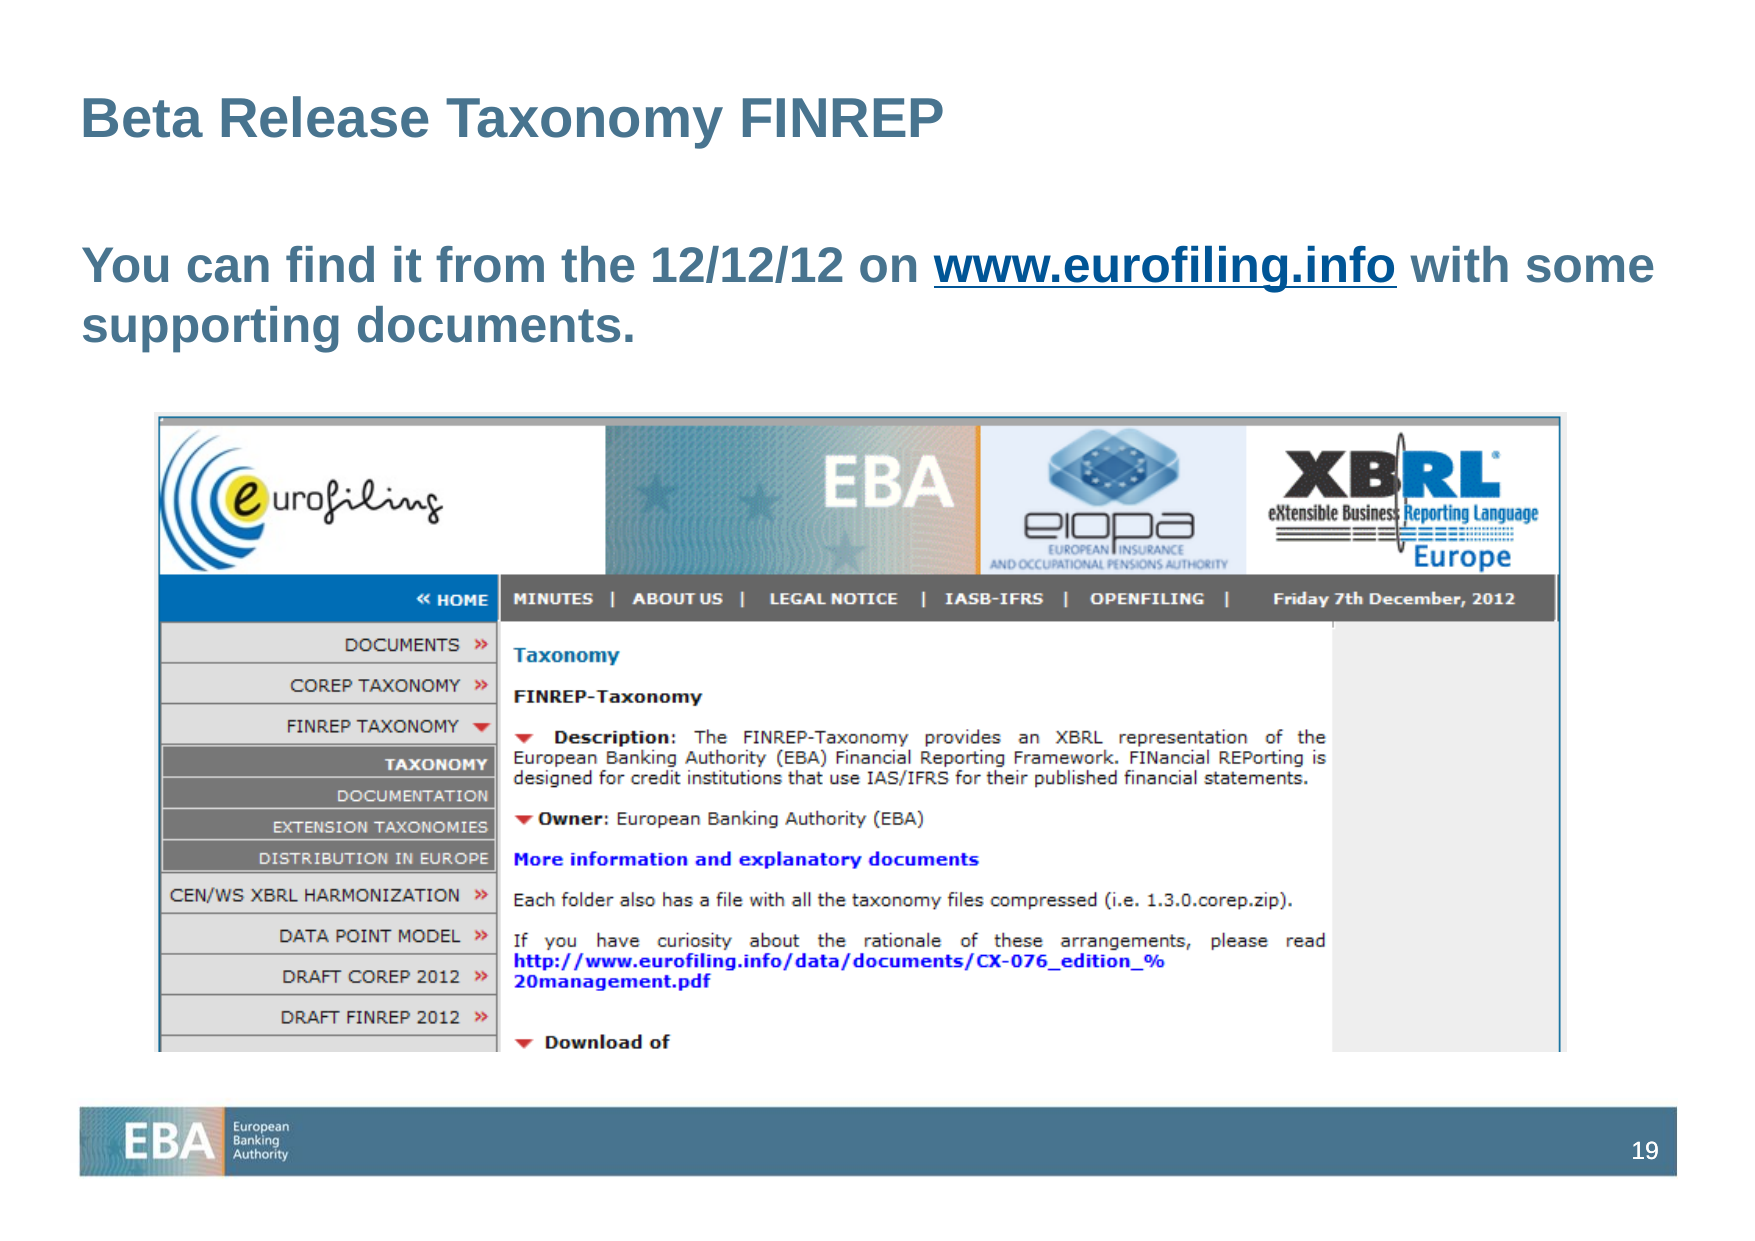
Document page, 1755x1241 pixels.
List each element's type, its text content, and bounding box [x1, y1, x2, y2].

list You can find it from the 12/12/12 on www.eurofiling.info with some supporting documents. [80, 232, 1678, 1064]
picture [153, 412, 1567, 1053]
title Beta Release Taxonomy FINREP [80, 80, 1660, 149]
picture [46, 1066, 1678, 1236]
